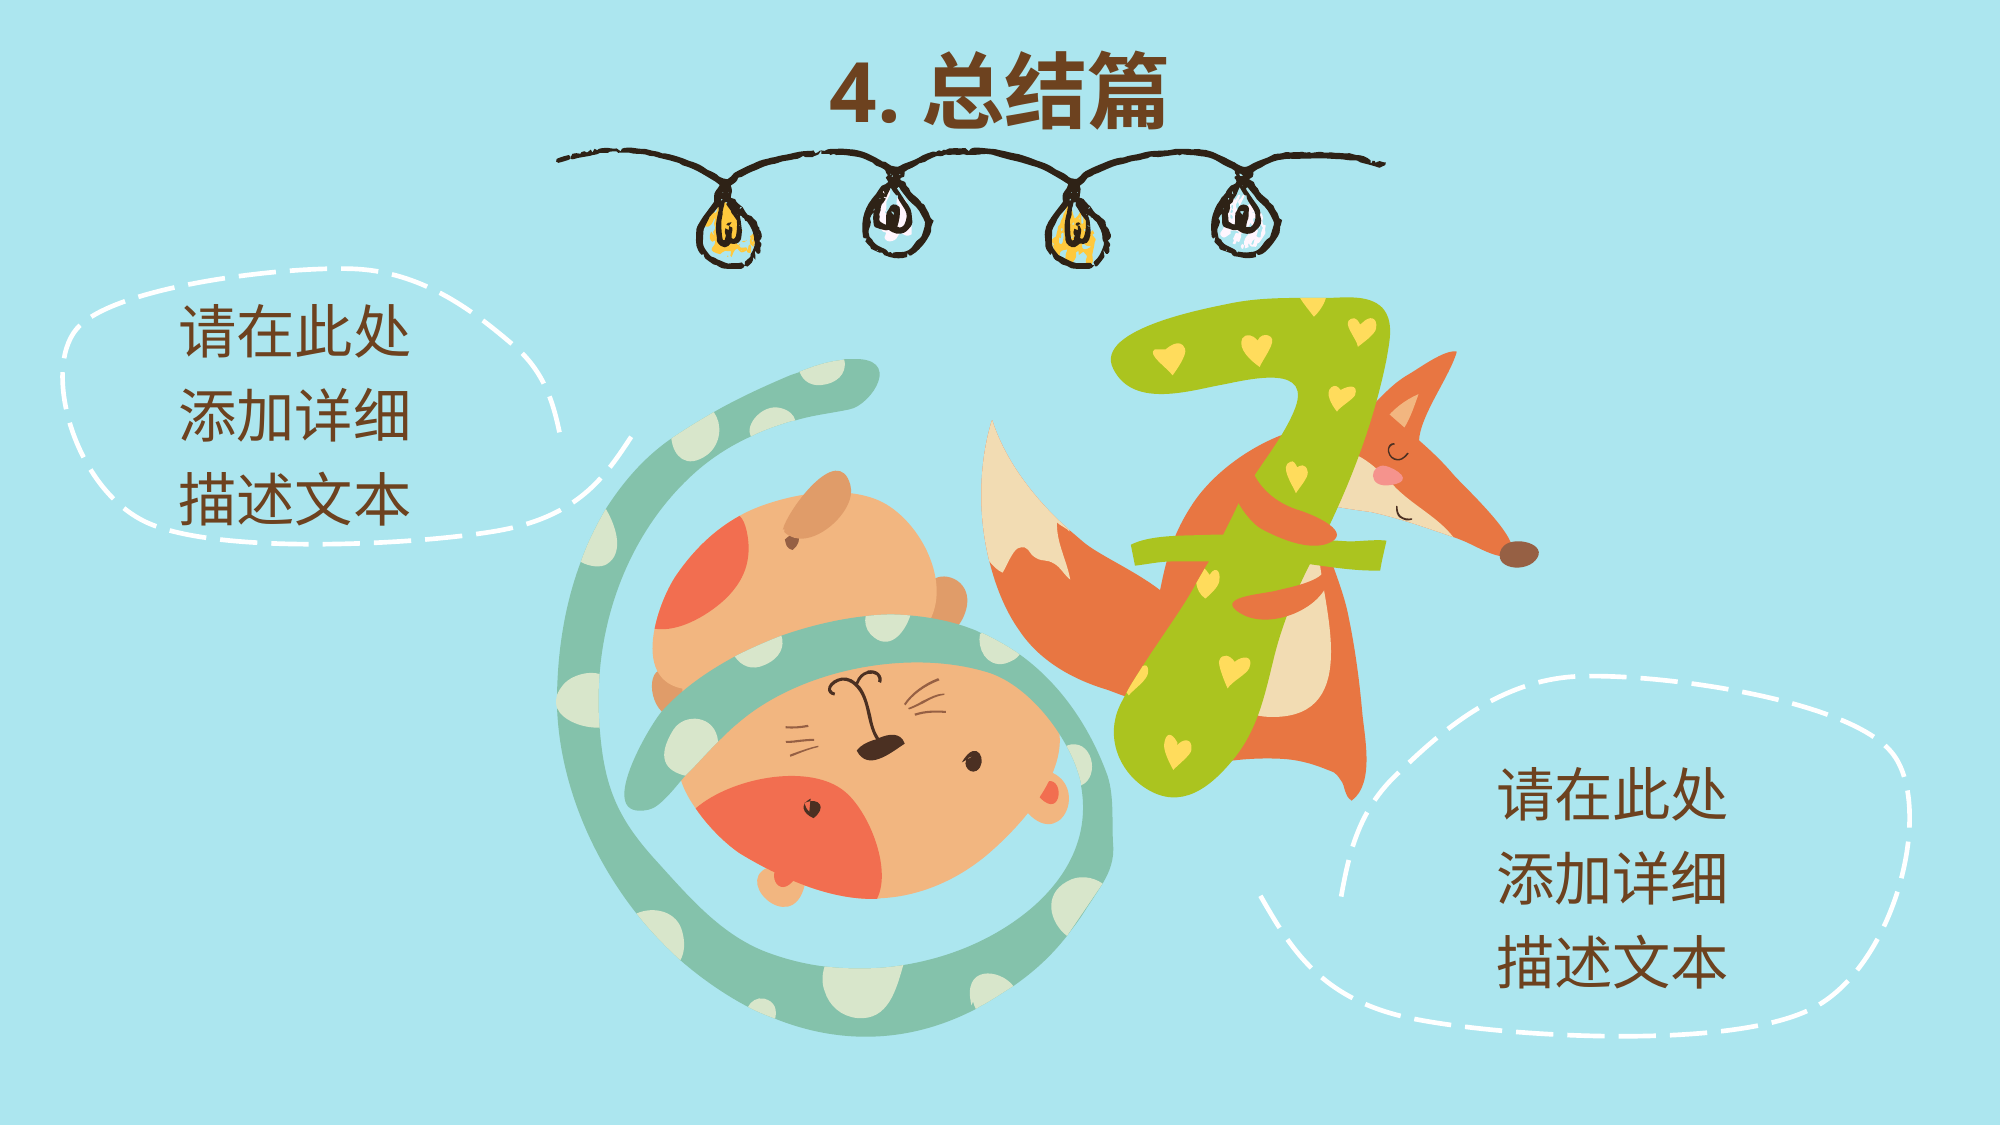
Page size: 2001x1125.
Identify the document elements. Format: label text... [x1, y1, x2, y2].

text_box [223, 541, 418, 546]
text_box 4.总结篇 [814, 31, 1186, 147]
text_box [455, 300, 555, 538]
picture [555, 147, 1386, 269]
text_box [265, 267, 391, 273]
text_box 请在此处添加详细描述文本 [135, 273, 455, 541]
text_box 请在此处添加详细描述文本 [1453, 736, 1773, 1004]
text_box [1259, 675, 1911, 1038]
picture [555, 297, 1540, 1037]
text_box [61, 297, 135, 518]
